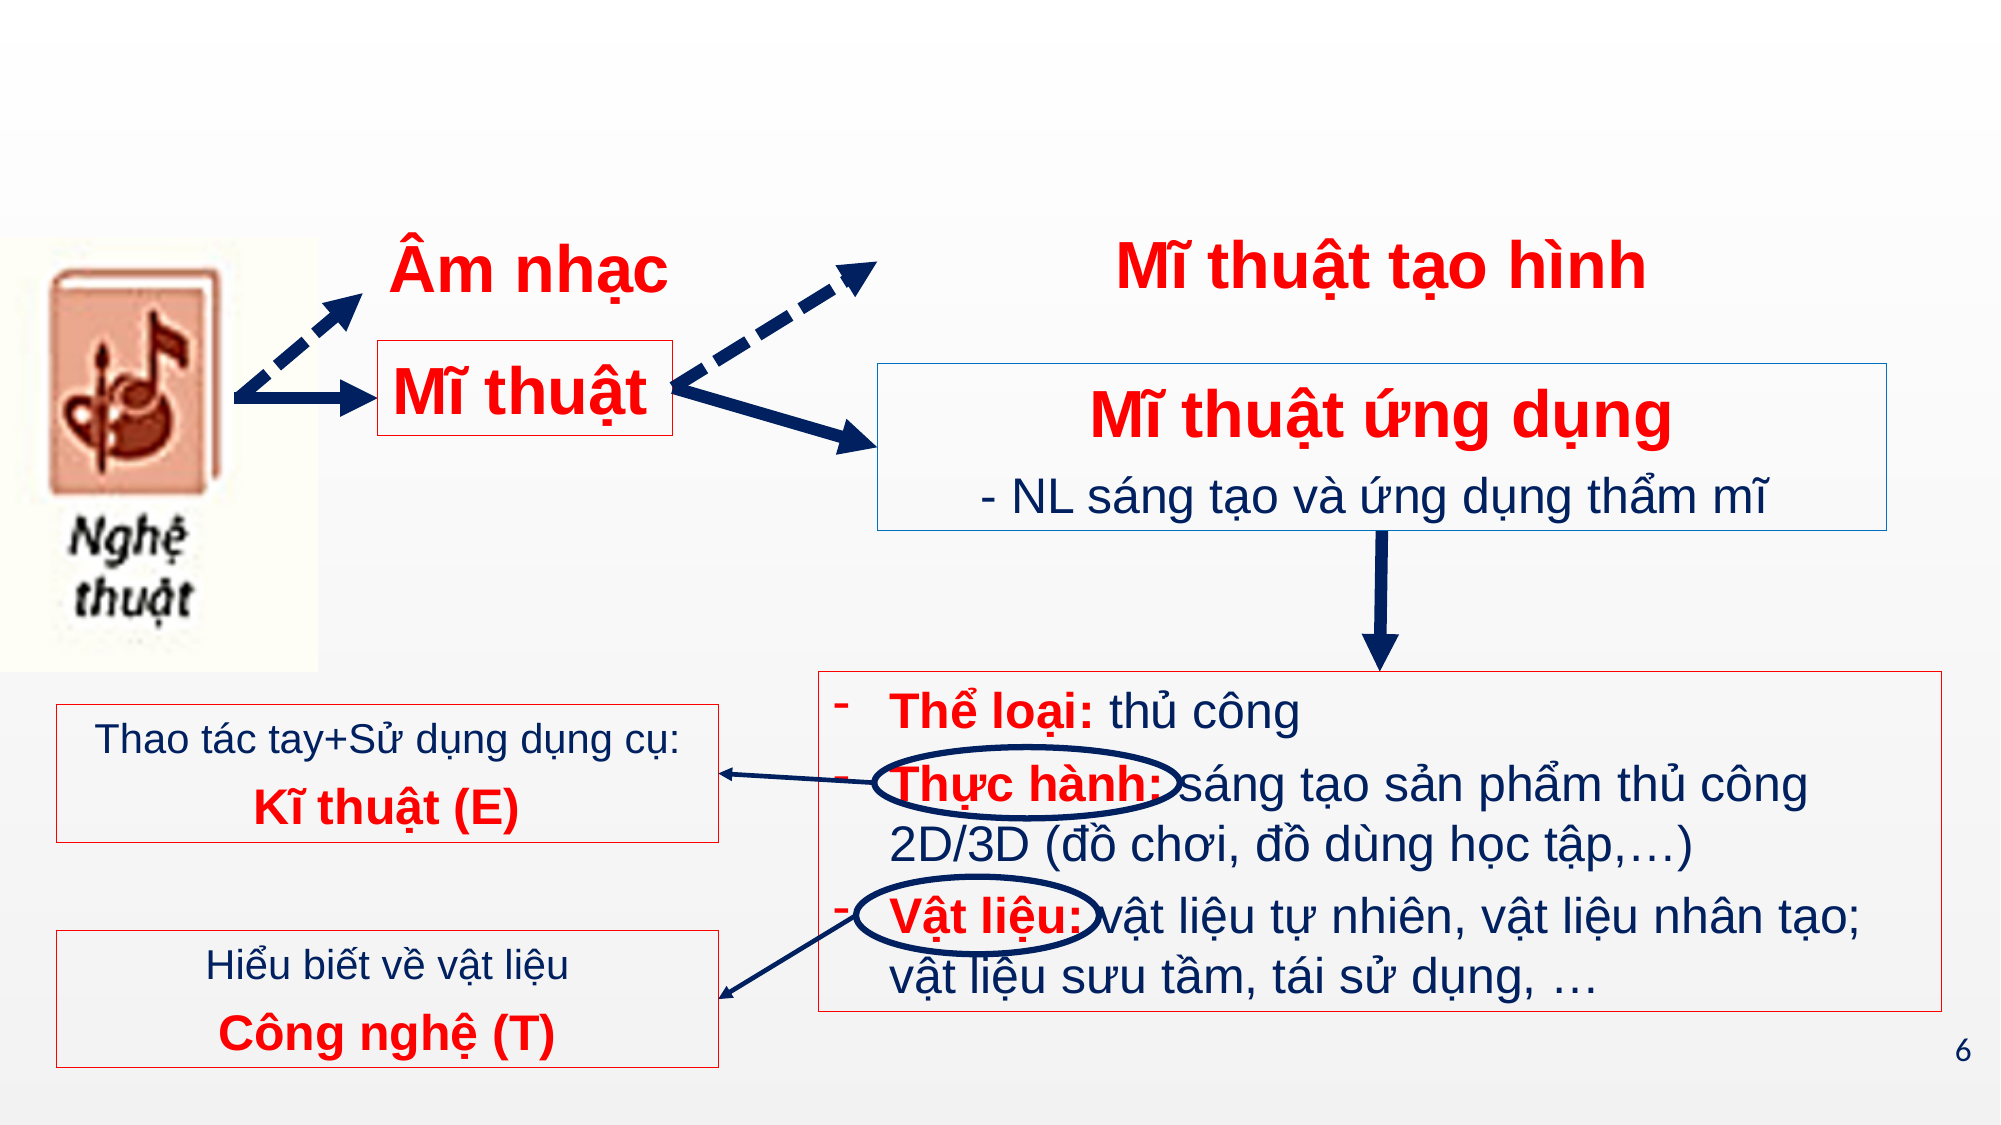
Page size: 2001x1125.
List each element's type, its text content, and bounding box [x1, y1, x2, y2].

text_box Hiểu biết về vật liệu Công nghệ (T) [56, 930, 719, 1068]
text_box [238, 293, 363, 399]
slide_number 6 [1666, 1014, 1992, 1084]
text_box Mĩ thuật [377, 340, 672, 436]
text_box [672, 388, 878, 449]
text_box Mĩ thuật tạo hình [877, 214, 1887, 309]
text_box Thể loại: thủ công Thực hành: sáng tạo sản phẩm thủ công 2D/3D (đồ chơi, đồ dùng học tập,…) Vật liệu: vật liệu tự nhiên, vật liệu nhân tạo; vật liệu sưu tầm, tái sử dụng, … [818, 671, 1942, 1012]
text_box Mĩ thuật ứng dụng - NL sáng tạo và ứng dụng thẩm mĩ [877, 363, 1887, 531]
text_box Âm nhạc [373, 218, 773, 314]
text_box Thao tác tay+Sử dụng dụng cụ: Kĩ thuật (E) [56, 704, 719, 843]
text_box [718, 774, 875, 783]
picture [0, 237, 318, 672]
text_box [873, 746, 1181, 820]
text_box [672, 262, 878, 388]
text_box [718, 915, 856, 1000]
text_box [854, 875, 1101, 956]
